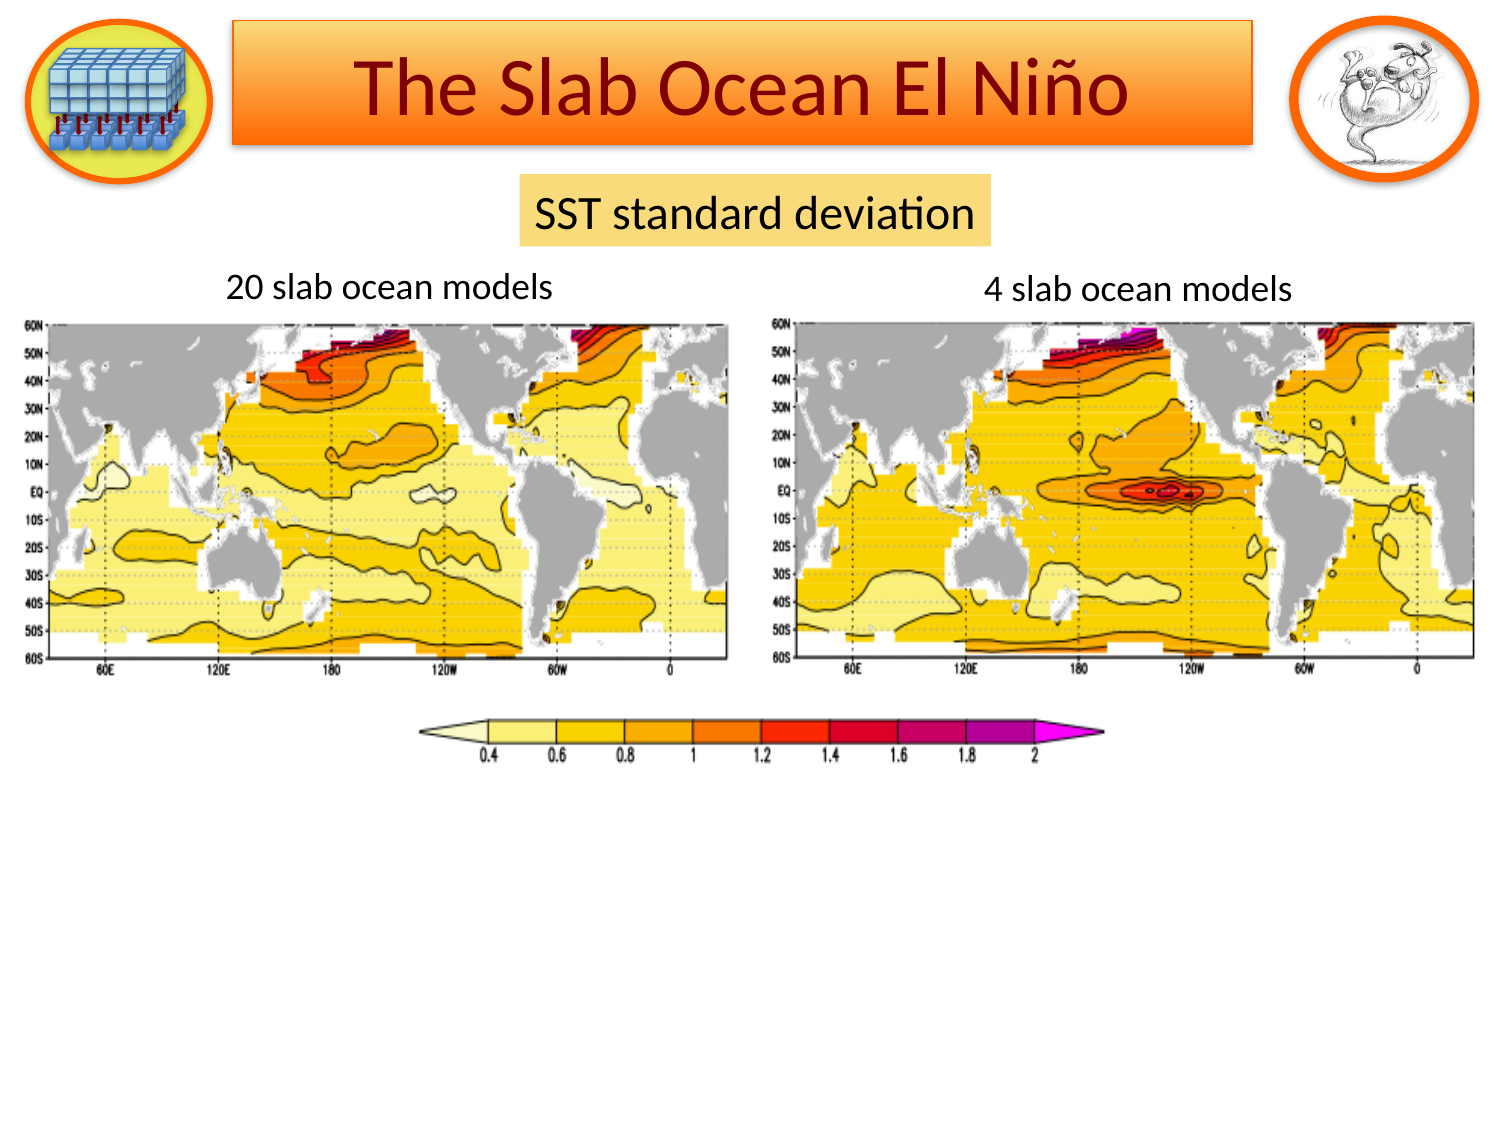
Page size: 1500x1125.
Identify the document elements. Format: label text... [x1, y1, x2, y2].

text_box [4, 254, 744, 686]
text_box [748, 256, 1497, 685]
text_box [27, 21, 211, 182]
picture [361, 711, 1137, 775]
text_box The Slab Ocean El Niño [232, 20, 1253, 145]
text_box SST standard deviation [519, 174, 992, 247]
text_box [1293, 20, 1475, 179]
